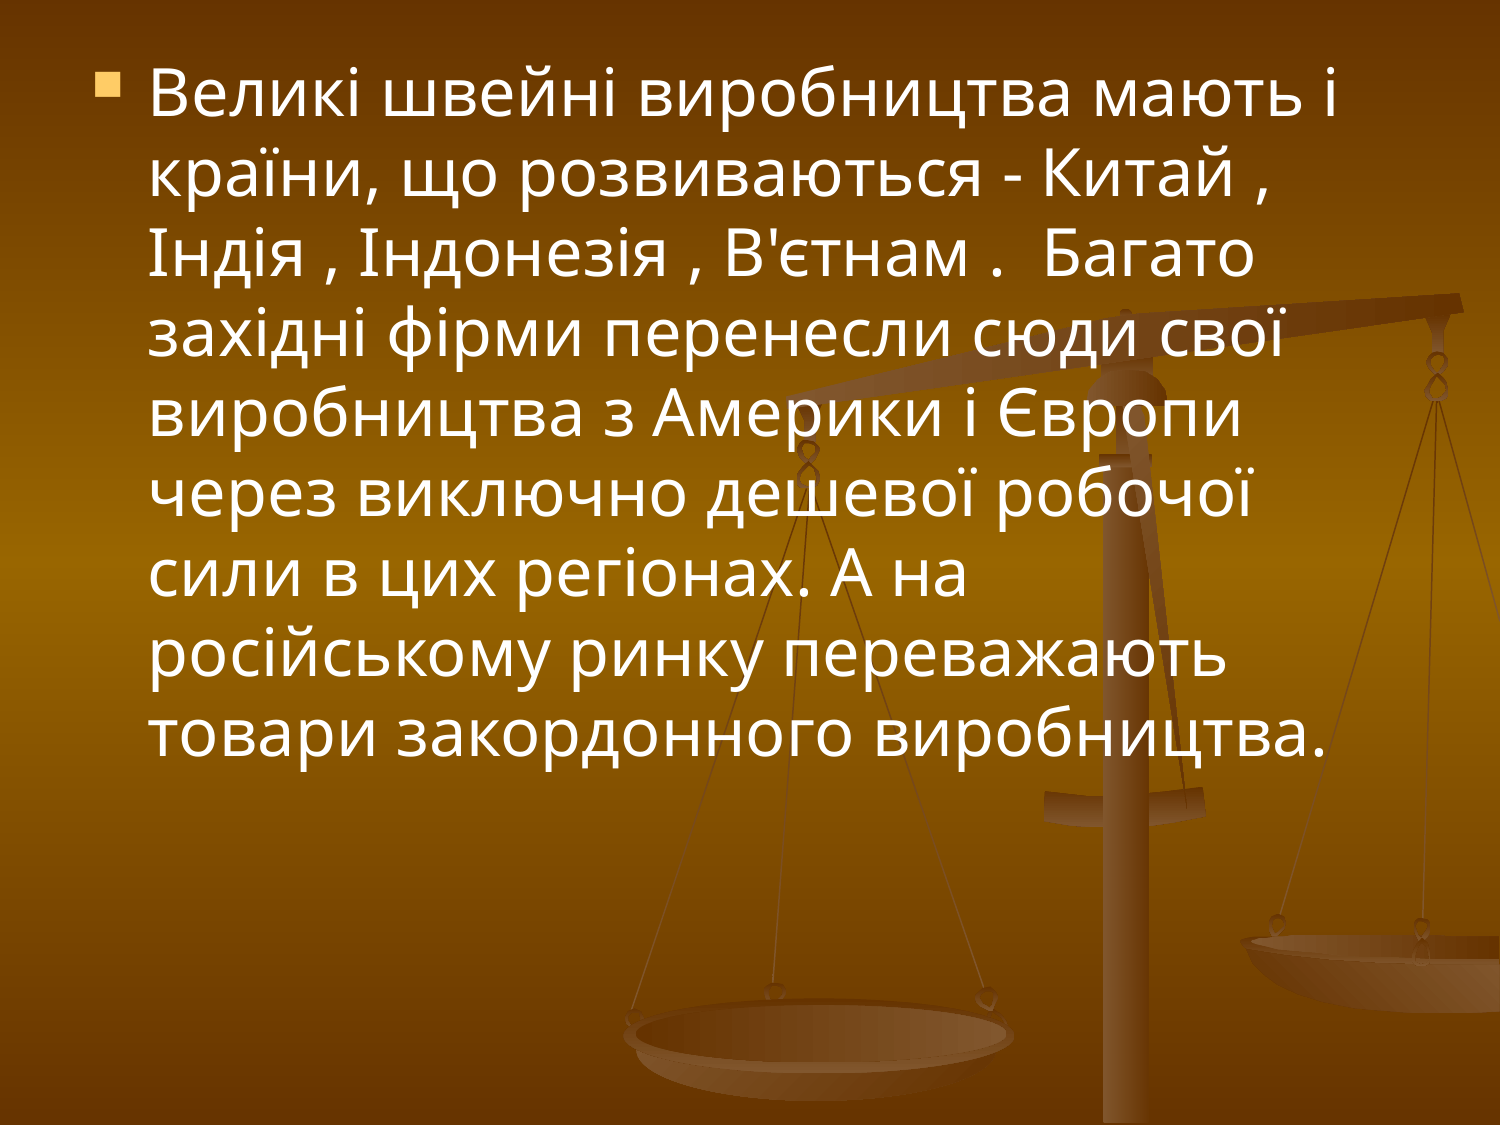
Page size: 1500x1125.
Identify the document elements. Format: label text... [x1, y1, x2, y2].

list Великі швейні виробництва мають і країни, що розвиваються - Китай , Індія , Індонезія , В'єтнам . Багато західні фірми перенесли сюди свої виробництва з Америки і Європи через виключно дешевої робочої сили в цих регіонах. А на російському ринку переважають товари закордонного виробництва. [76, 42, 1378, 786]
